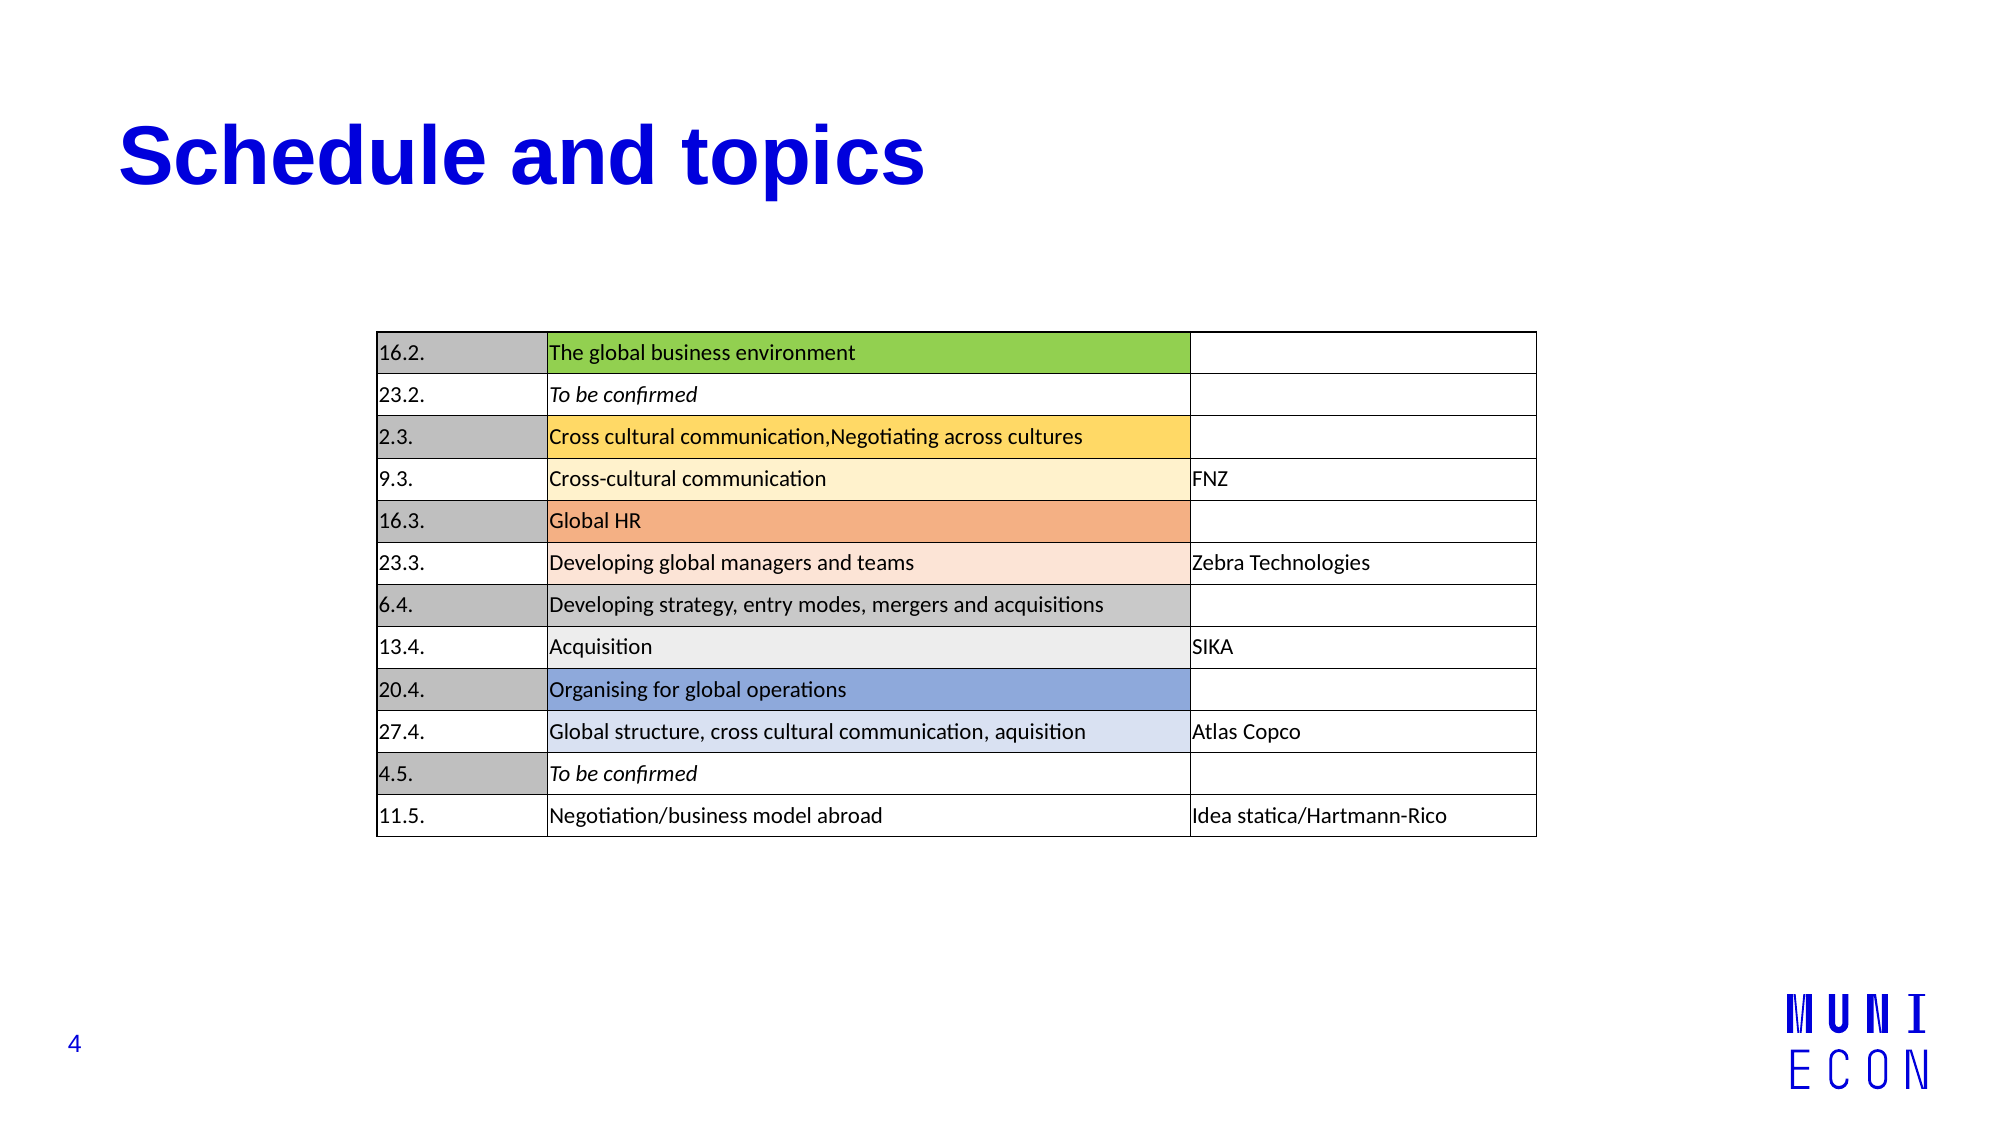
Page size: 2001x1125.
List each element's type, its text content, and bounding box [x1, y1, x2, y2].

table_cell [1191, 753, 1536, 794]
table_cell 23.2. [378, 374, 547, 415]
table_cell 2.3. [378, 416, 547, 458]
table_cell SIKA [1191, 627, 1536, 668]
table_cell To be confirmed [548, 753, 1190, 794]
table_cell Organising for global operations [548, 669, 1190, 710]
table_cell Negotiation/business model abroad [548, 795, 1190, 836]
table_cell 27.4. [378, 711, 547, 752]
table_cell Atlas Copco [1191, 711, 1536, 752]
table_cell Acquisition [548, 627, 1190, 668]
table_cell Global structure, cross cultural communication, aquisition [548, 711, 1190, 752]
table_cell Cross-cultural communication [548, 459, 1190, 500]
slide_number 4 [67, 1021, 110, 1063]
table_cell 11.5. [378, 795, 547, 836]
table_cell Global HR [548, 501, 1190, 542]
table_cell [1191, 669, 1536, 710]
table_cell Zebra Technologies [1191, 543, 1536, 584]
table_cell Idea statica/Hartmann-Rico [1191, 795, 1536, 836]
table_cell Developing strategy, entry modes, mergers and acquisitions [548, 585, 1190, 626]
table_cell To be confirmed [548, 374, 1190, 415]
table_header [1191, 333, 1536, 373]
title Schedule and topics [118, 118, 1883, 193]
table_cell [1191, 501, 1536, 542]
table_cell [1191, 374, 1536, 415]
table_cell 13.4. [378, 627, 547, 668]
table_header The global business environment [548, 333, 1190, 373]
table_cell Cross cultural communication,Negotiating across cultures [548, 416, 1190, 458]
table_cell 16.3. [378, 501, 547, 542]
table_cell Developing global managers and teams [548, 543, 1190, 584]
table_header 16.2. [378, 333, 547, 373]
table_cell [1191, 585, 1536, 626]
table_cell 4.5. [378, 753, 547, 794]
table_cell 20.4. [378, 669, 547, 710]
table_cell 23.3. [378, 543, 547, 584]
table_cell 9.3. [378, 459, 547, 500]
table_cell [1191, 416, 1536, 458]
table_cell 6.4. [378, 585, 547, 626]
table_cell FNZ [1191, 459, 1536, 500]
